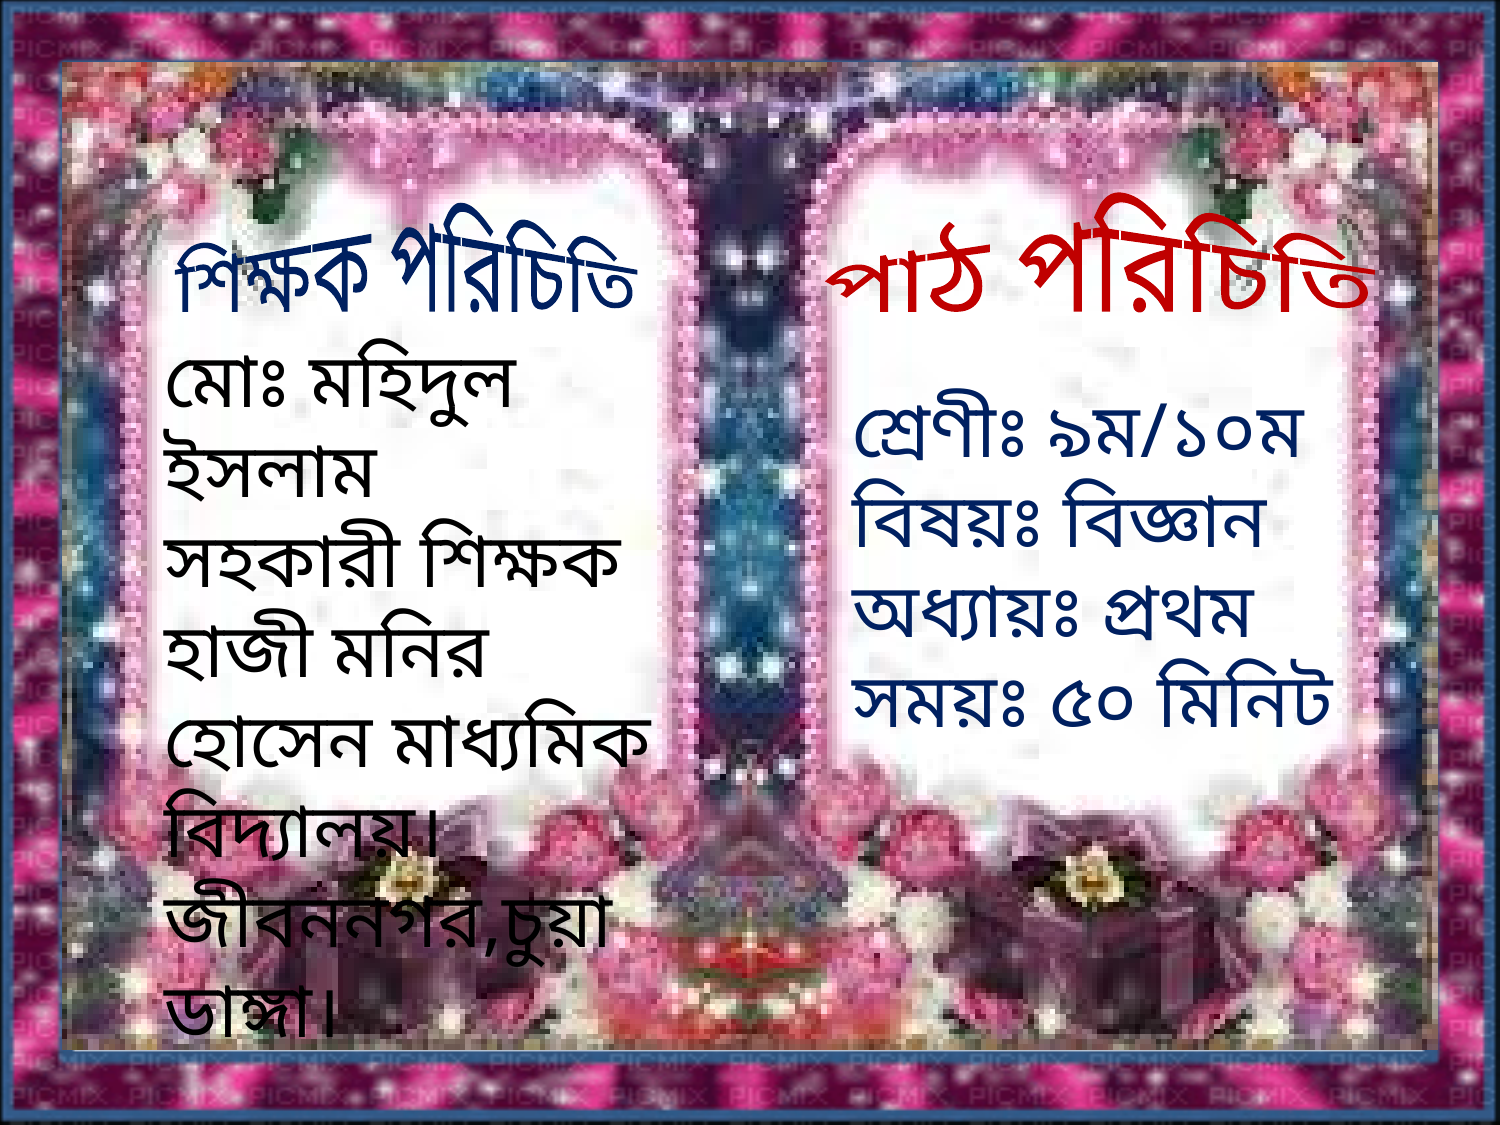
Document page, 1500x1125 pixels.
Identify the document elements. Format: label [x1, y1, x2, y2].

text_box [0, 0, 1500, 1125]
